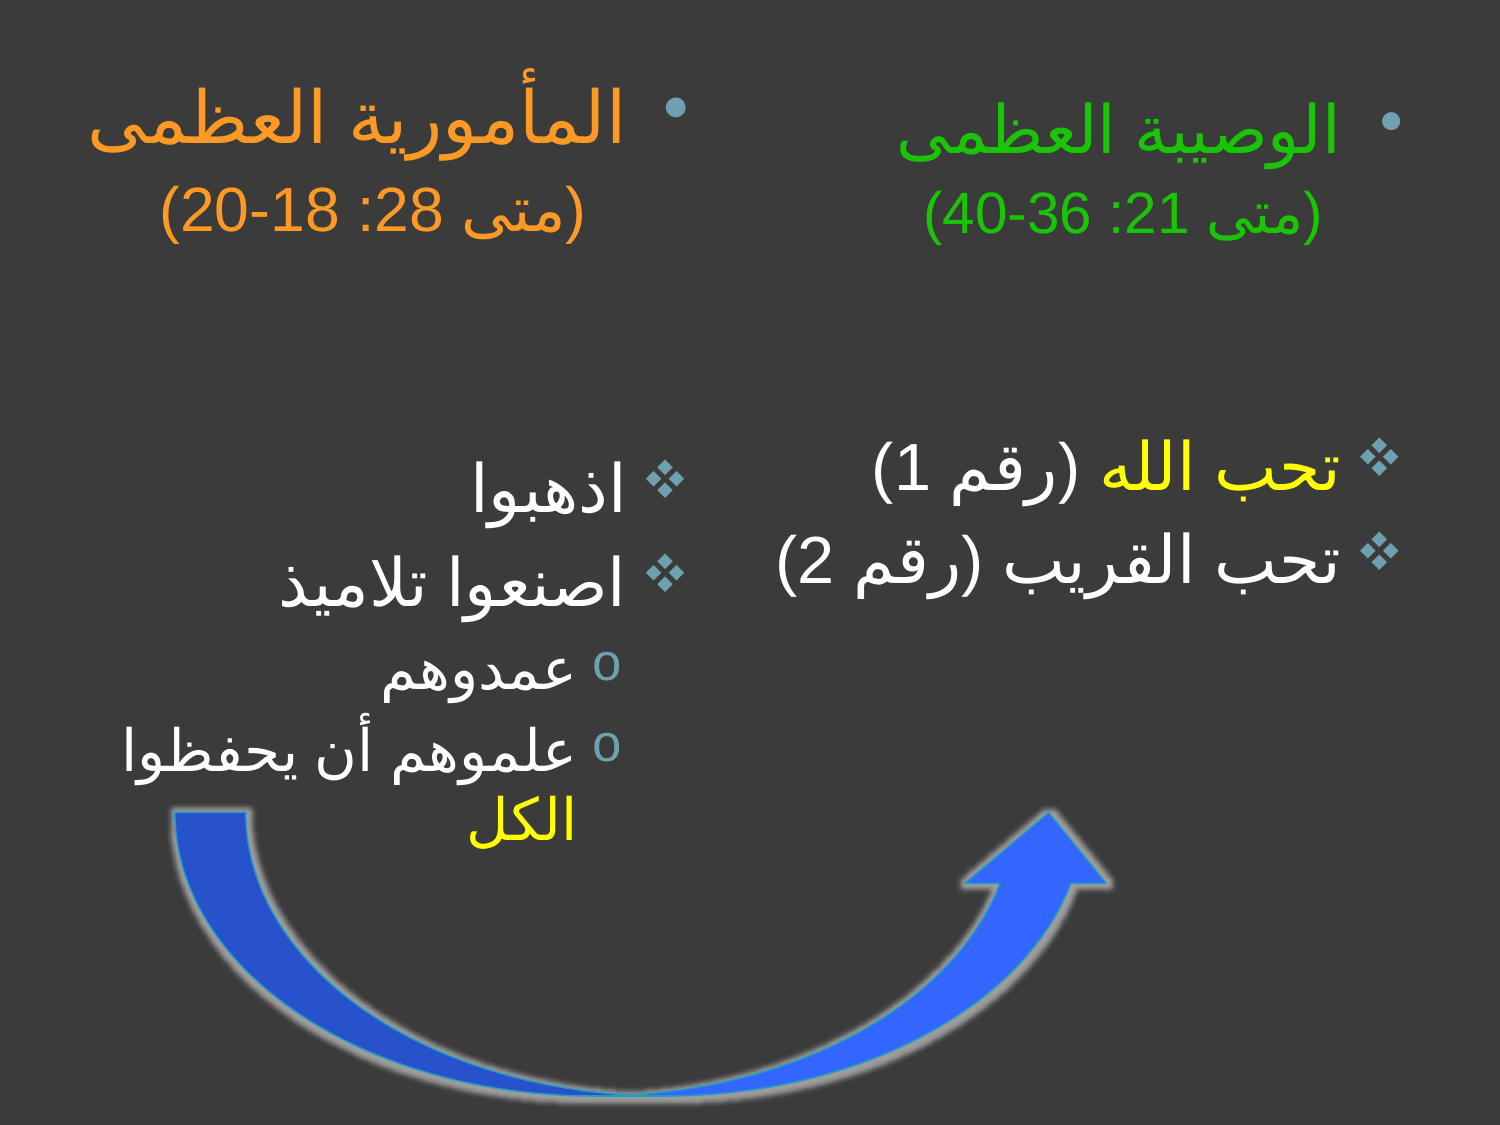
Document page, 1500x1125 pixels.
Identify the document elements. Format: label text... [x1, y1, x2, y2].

list الوصيبة العظمى (متى 21: 36-40) تحب الله (رقم 1) تحب القريب (رقم 2) [738, 79, 1425, 863]
list المأمورية العظمى (متى 28: 18-20) اذهبوا اصنعوا تلاميذ عمدوهم علموهم أن يحفظوا الكل [23, 63, 711, 912]
text_box [174, 811, 1108, 1097]
